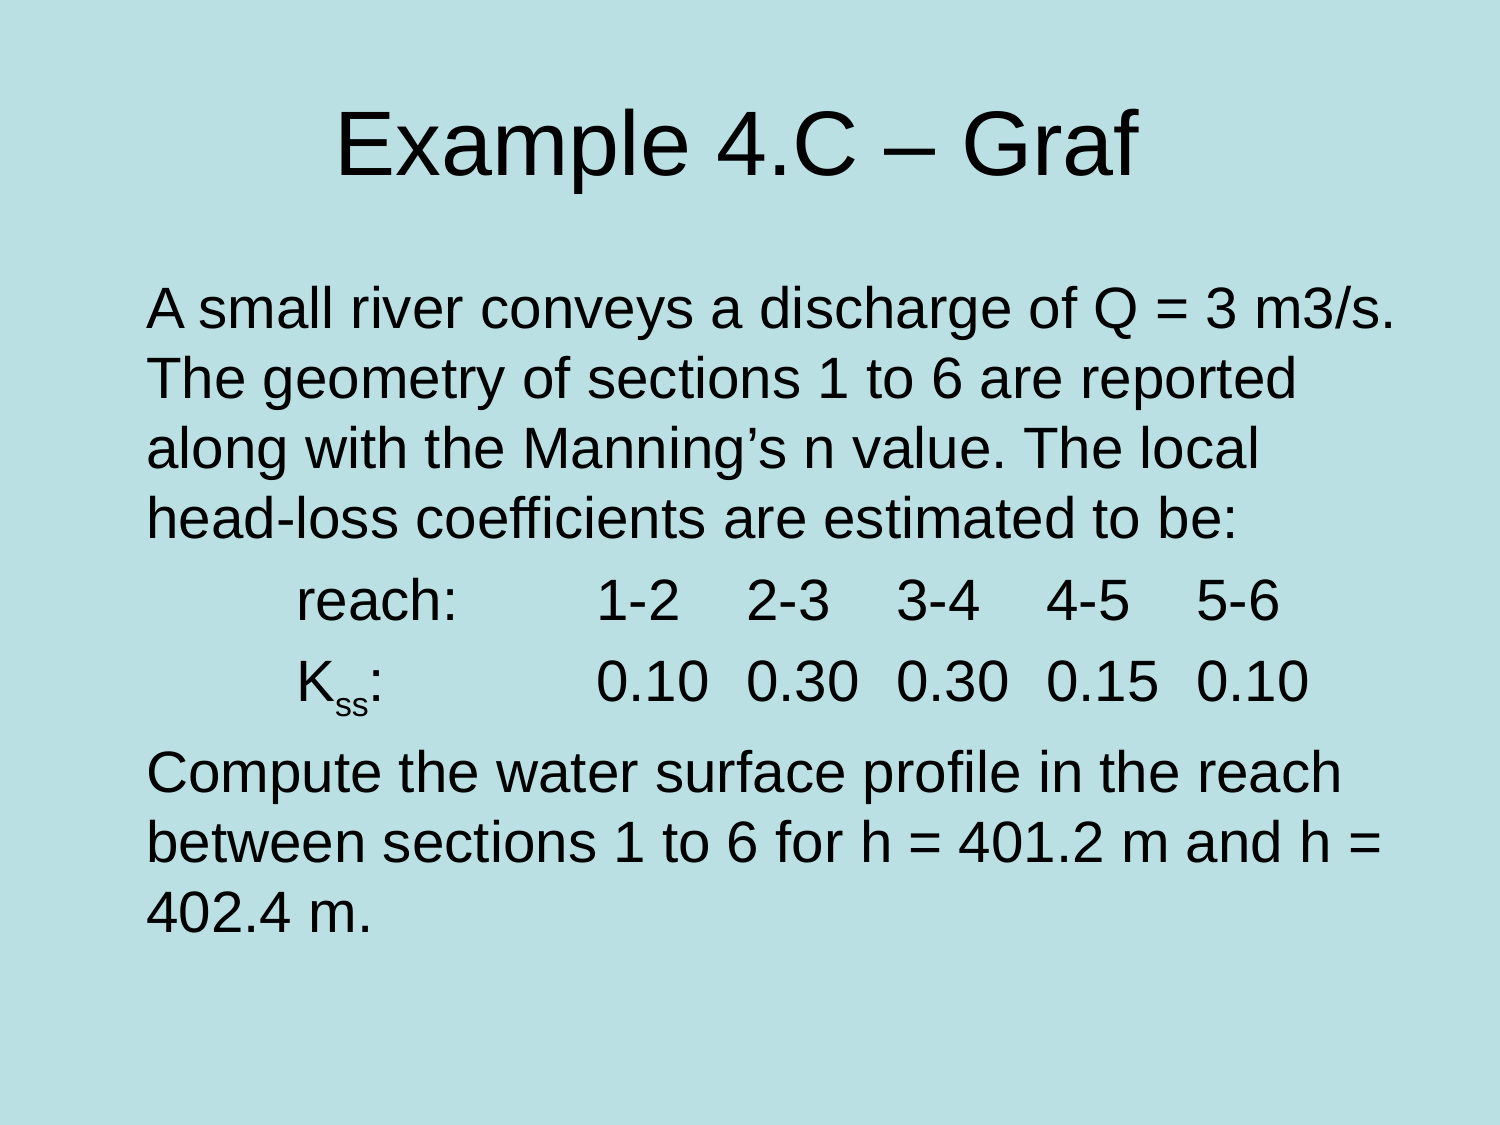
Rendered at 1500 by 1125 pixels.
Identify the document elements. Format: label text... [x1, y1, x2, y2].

title Example 4.C – Graf [74, 44, 1426, 233]
list A small river conveys a discharge of Q = 3 m3/s. The geometry of sections 1 to 6 are reported along with the Manning’s n value. The local head-loss coefficients are estimated to be: reach: 1-2 2-3 3-4 4-5 5-6 Kss: 0.10 0.30 0.30 0.15 0.10 Compute the water surface profile in the reach between sections 1 to 6 for h = 401.2 m and h = 402.4 m. [74, 262, 1426, 1006]
